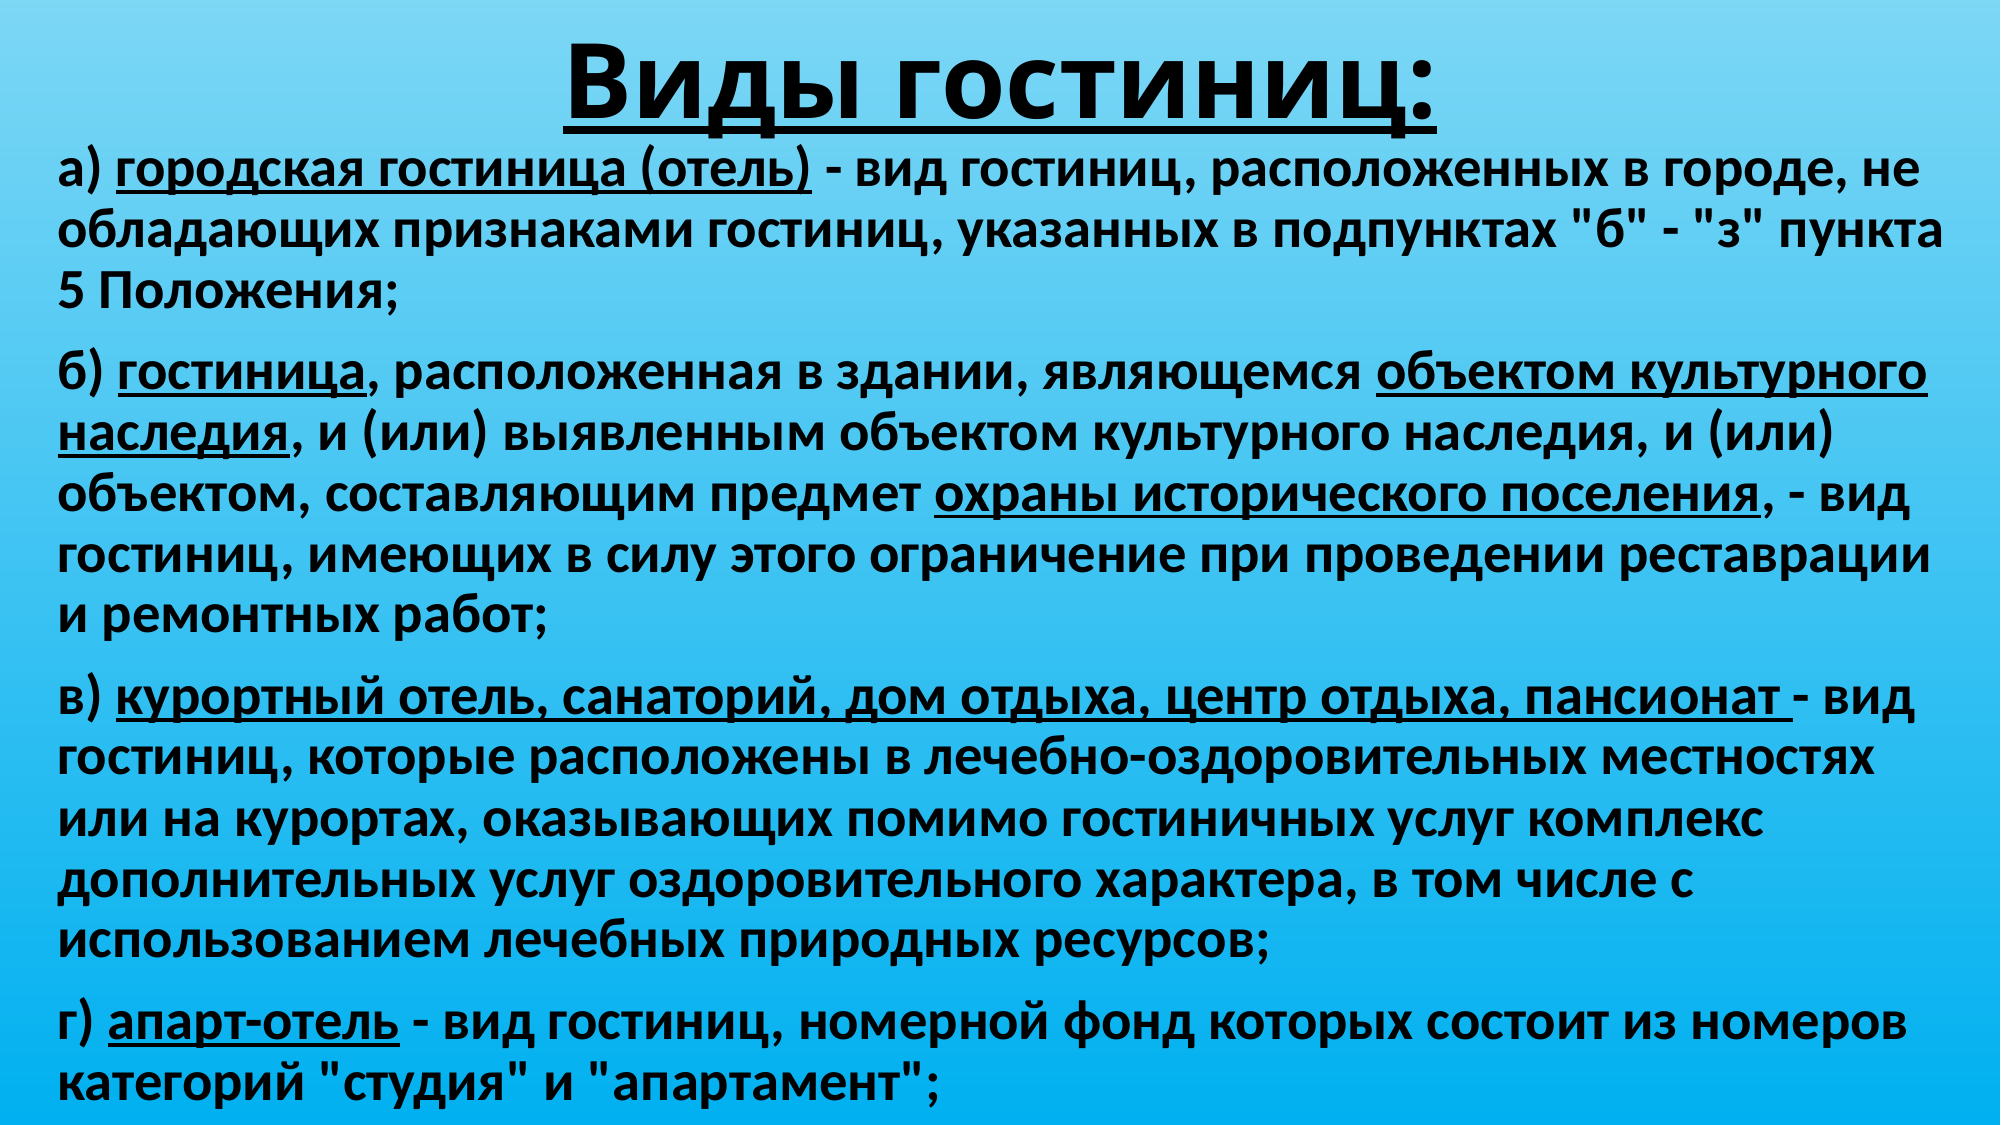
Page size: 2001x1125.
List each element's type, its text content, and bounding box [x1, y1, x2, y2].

list а) городская гостиница (отель) - вид гостиниц, расположенных в городе, не обладающих признаками гостиниц, указанных в подпунктах "б" - "з" пункта 5 Положения; б) гостиница, расположенная в здании, являющемся объектом культурного наследия, и (или) выявленным объектом культурного наследия, и (или) объектом, составляющим предмет охраны исторического поселения, - вид гостиниц, имеющих в силу этого ограничение при проведении реставрации и ремонтных работ; в) курортный отель, санаторий, дом отдыха, центр отдыха, пансионат - вид гостиниц, которые расположены в лечебно-оздоровительных местностях или на курортах, оказывающих помимо гостиничных услуг комплекс дополнительных услуг оздоровительного характера, в том числе с использованием лечебных природных ресурсов; г) апарт-отель - вид гостиниц, номерной фонд которых состоит из номеров категорий "студия" и "апартамент"; [42, 129, 1983, 1125]
title Виды гостиниц: [137, 17, 1863, 129]
